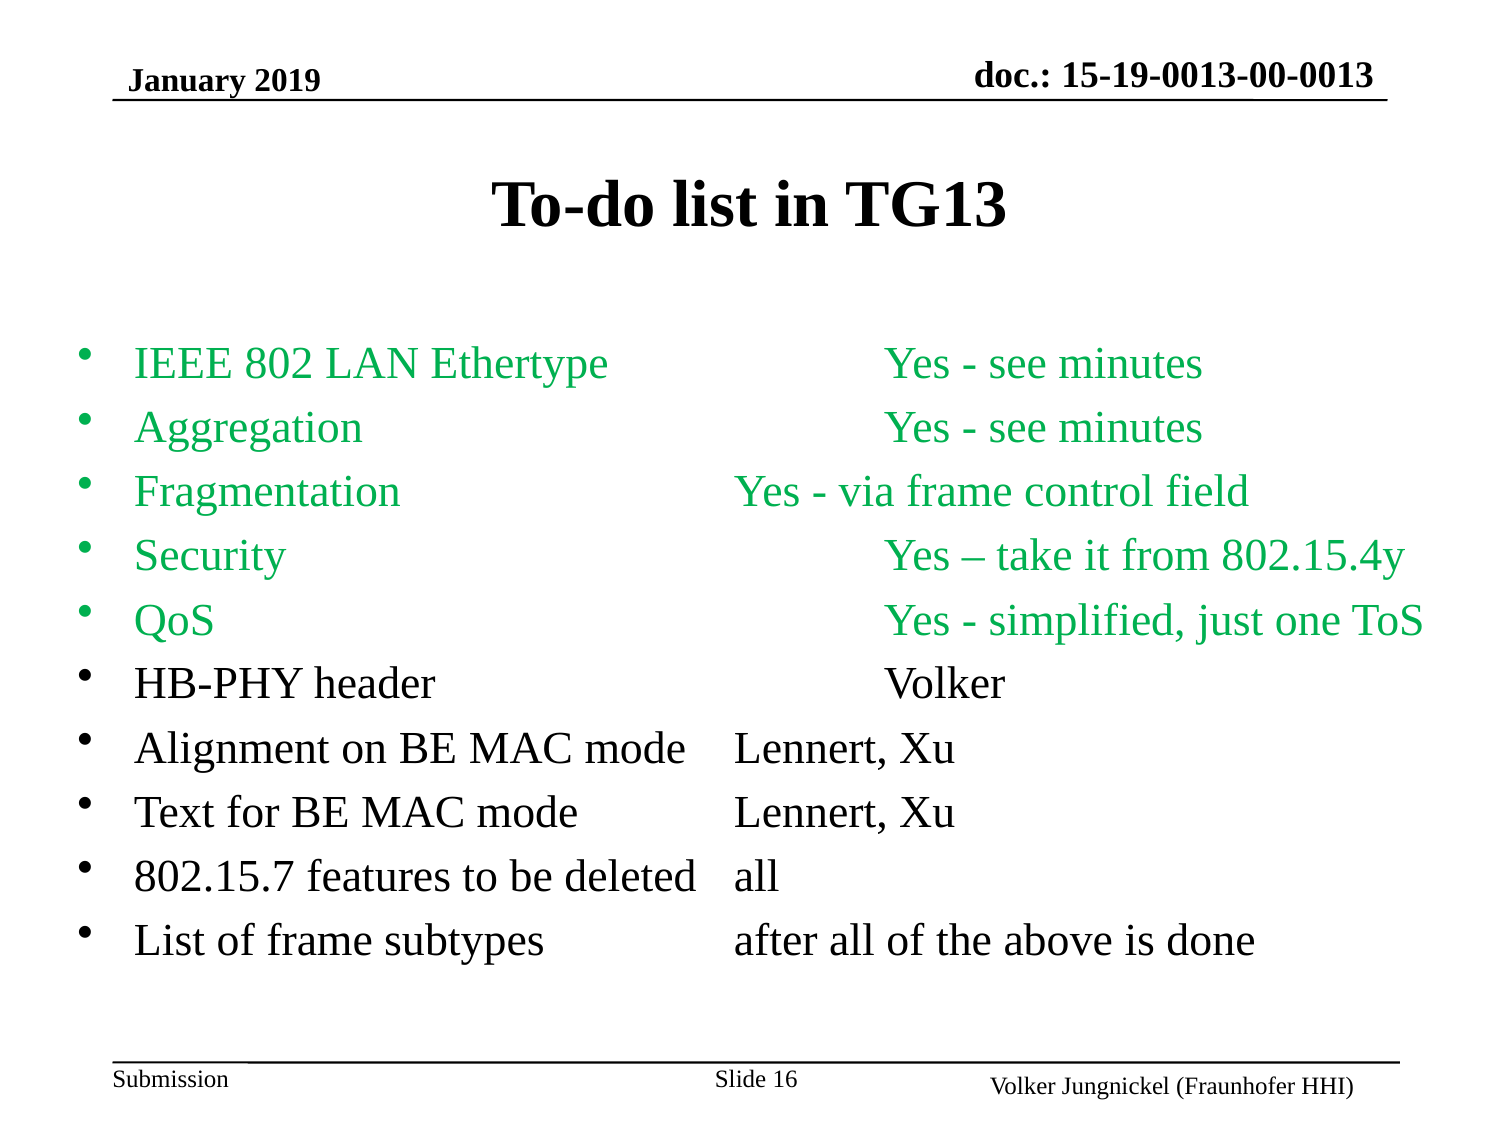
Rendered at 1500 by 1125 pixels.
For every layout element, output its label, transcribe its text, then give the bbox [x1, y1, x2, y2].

list IEEE 802 LAN Ethertype Yes - see minutes Aggregation Yes - see minutes Fragmentation Yes - via frame control field Security Yes – take it from 802.15.4y QoS Yes - simplified, just one ToS HB-PHY header Volker Alignment on BE MAC mode Lennert, Xu Text for BE MAC mode Lennert, Xu 802.15.7 features to be deleted all List of frame subtypes after all of the above is done [62, 324, 1463, 1000]
title To-do list in TG13 [112, 112, 1388, 288]
text_box January 2019 [112, 50, 425, 147]
slide_number Slide 16 [711, 1061, 801, 1093]
footer Volker Jungnickel (Fraunhofer HHI) [975, 1062, 1402, 1100]
